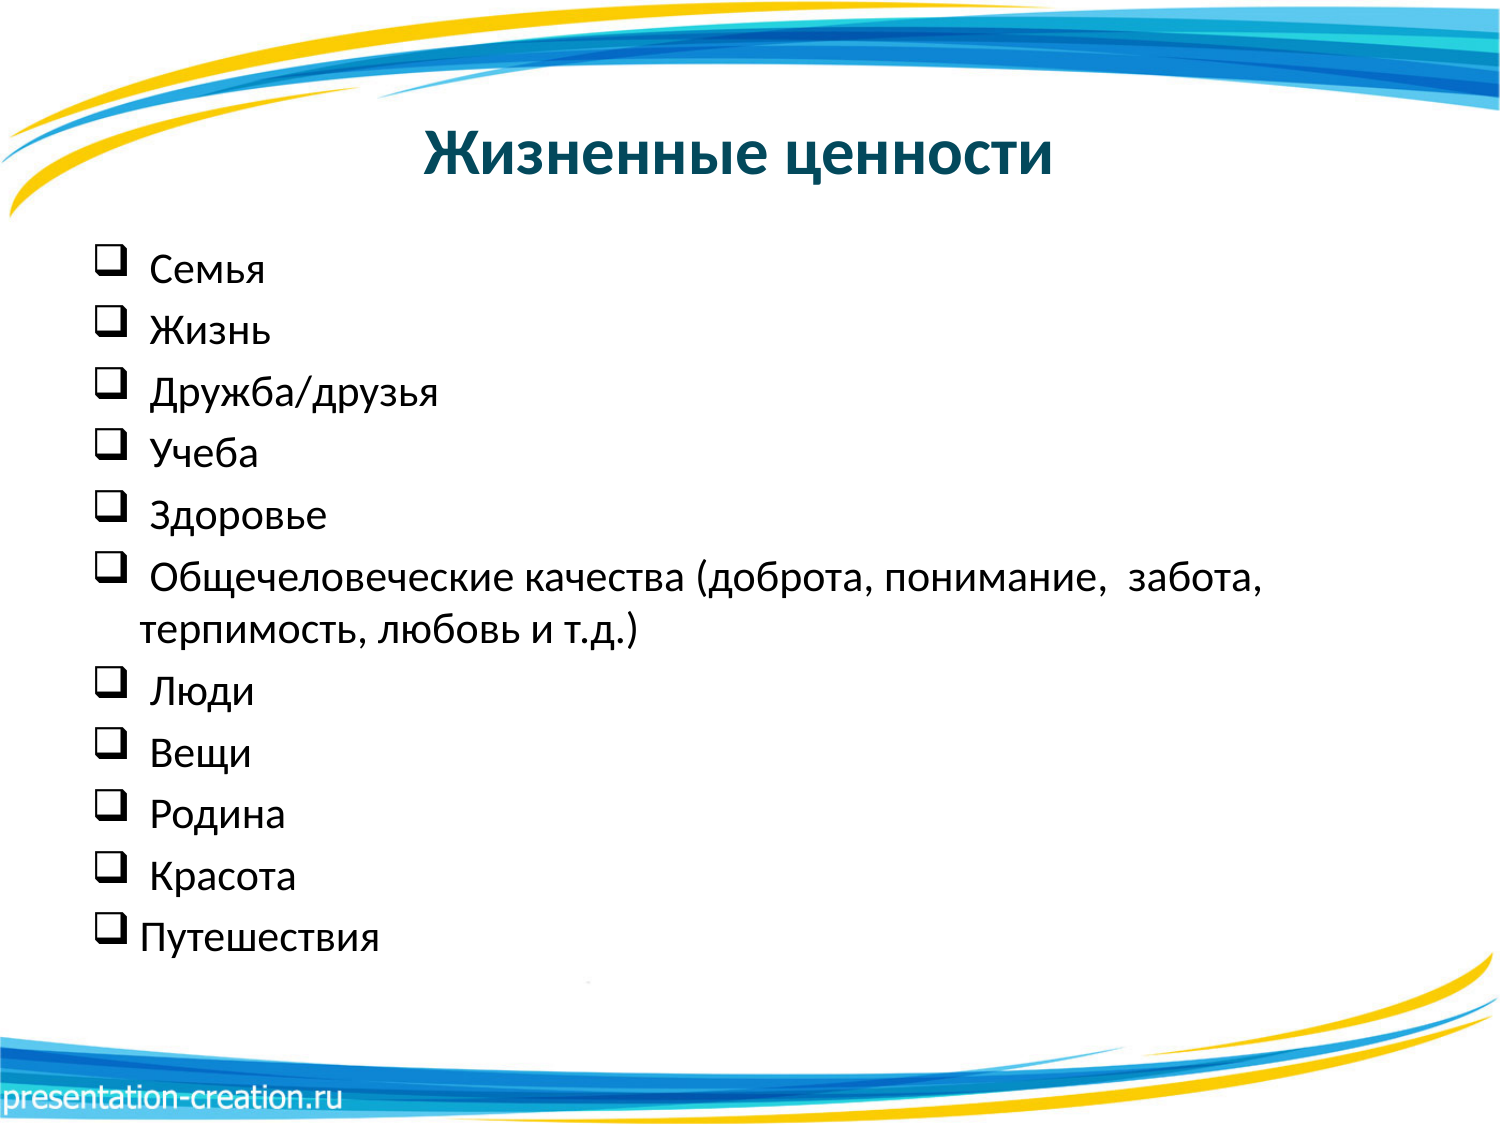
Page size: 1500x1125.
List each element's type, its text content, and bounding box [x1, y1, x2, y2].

picture [0, 0, 1500, 1125]
list Семья Жизнь Дружба/друзья Учеба Здоровье Общечеловеческие качества (доброта, понимание, забота, терпимость, любовь и т.д.) Люди Вещи Родина Красота Путешествия [76, 231, 1427, 975]
title Жизненные ценности [64, 66, 1415, 230]
